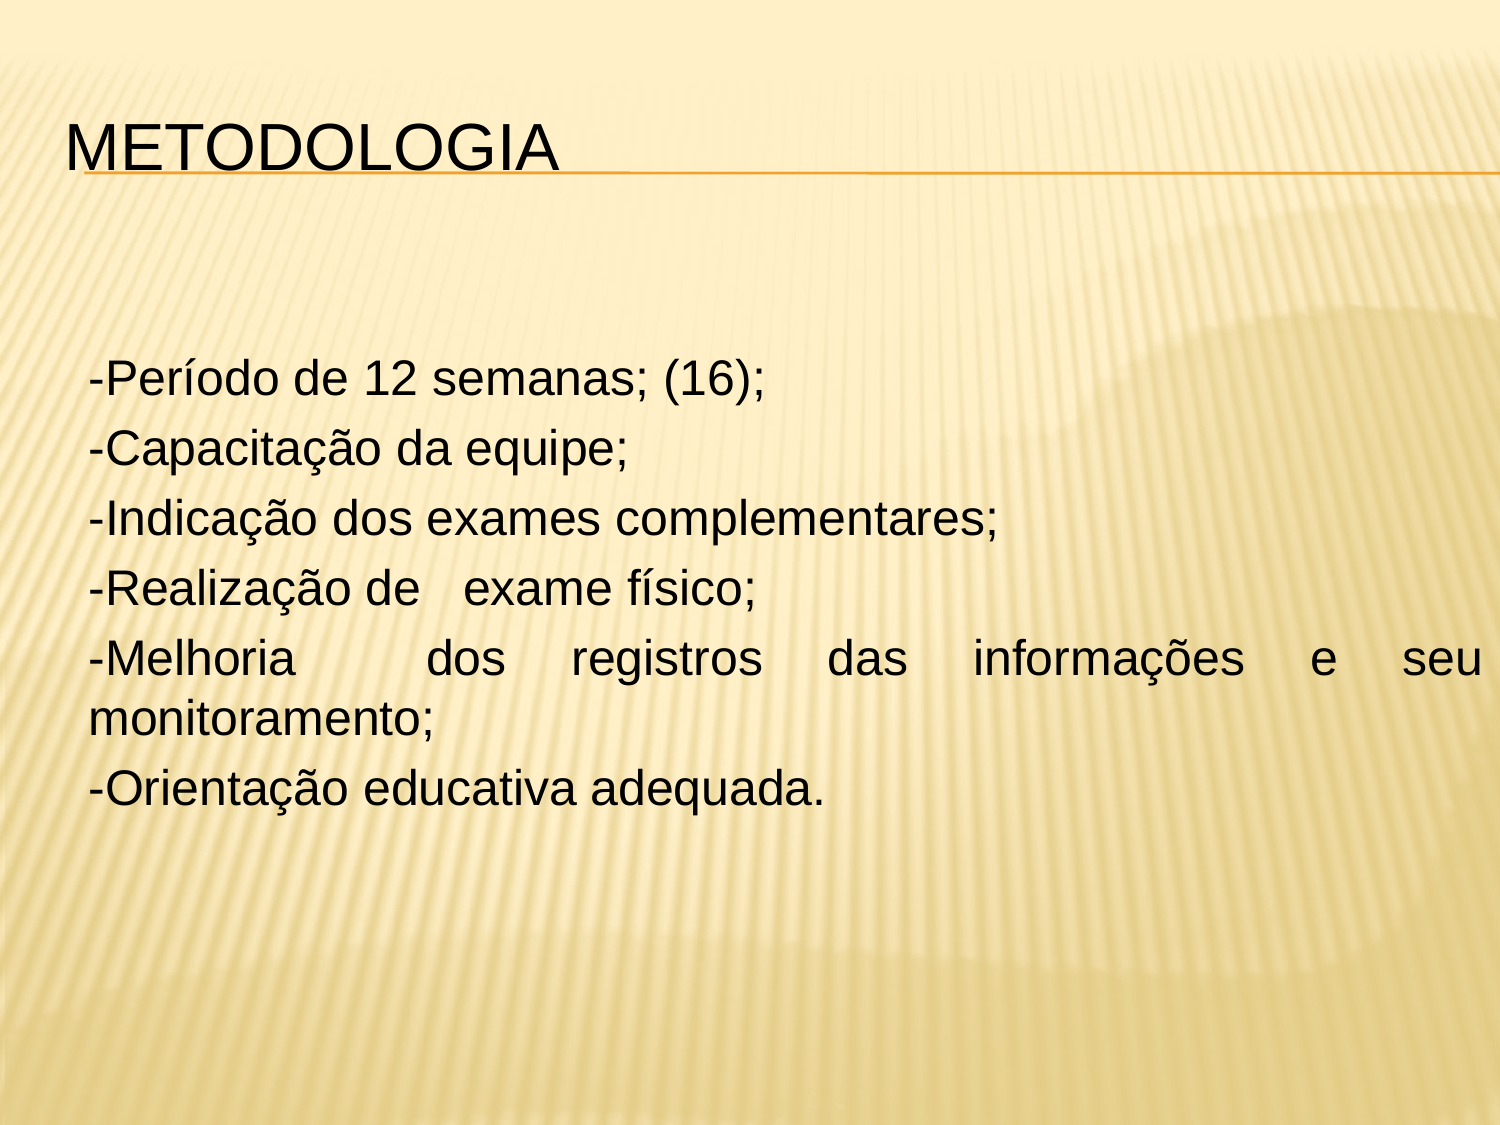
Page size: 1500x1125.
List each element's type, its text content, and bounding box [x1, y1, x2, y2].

title metodologia [50, 75, 1475, 213]
list -Período de 12 semanas; (16); -Capacitação da equipe; -Indicação dos exames complementares; -Realização de exame físico; -Melhoria dos registros das informações e seu monitoramento; -Orientação educativa adequada. [73, 338, 1499, 1081]
